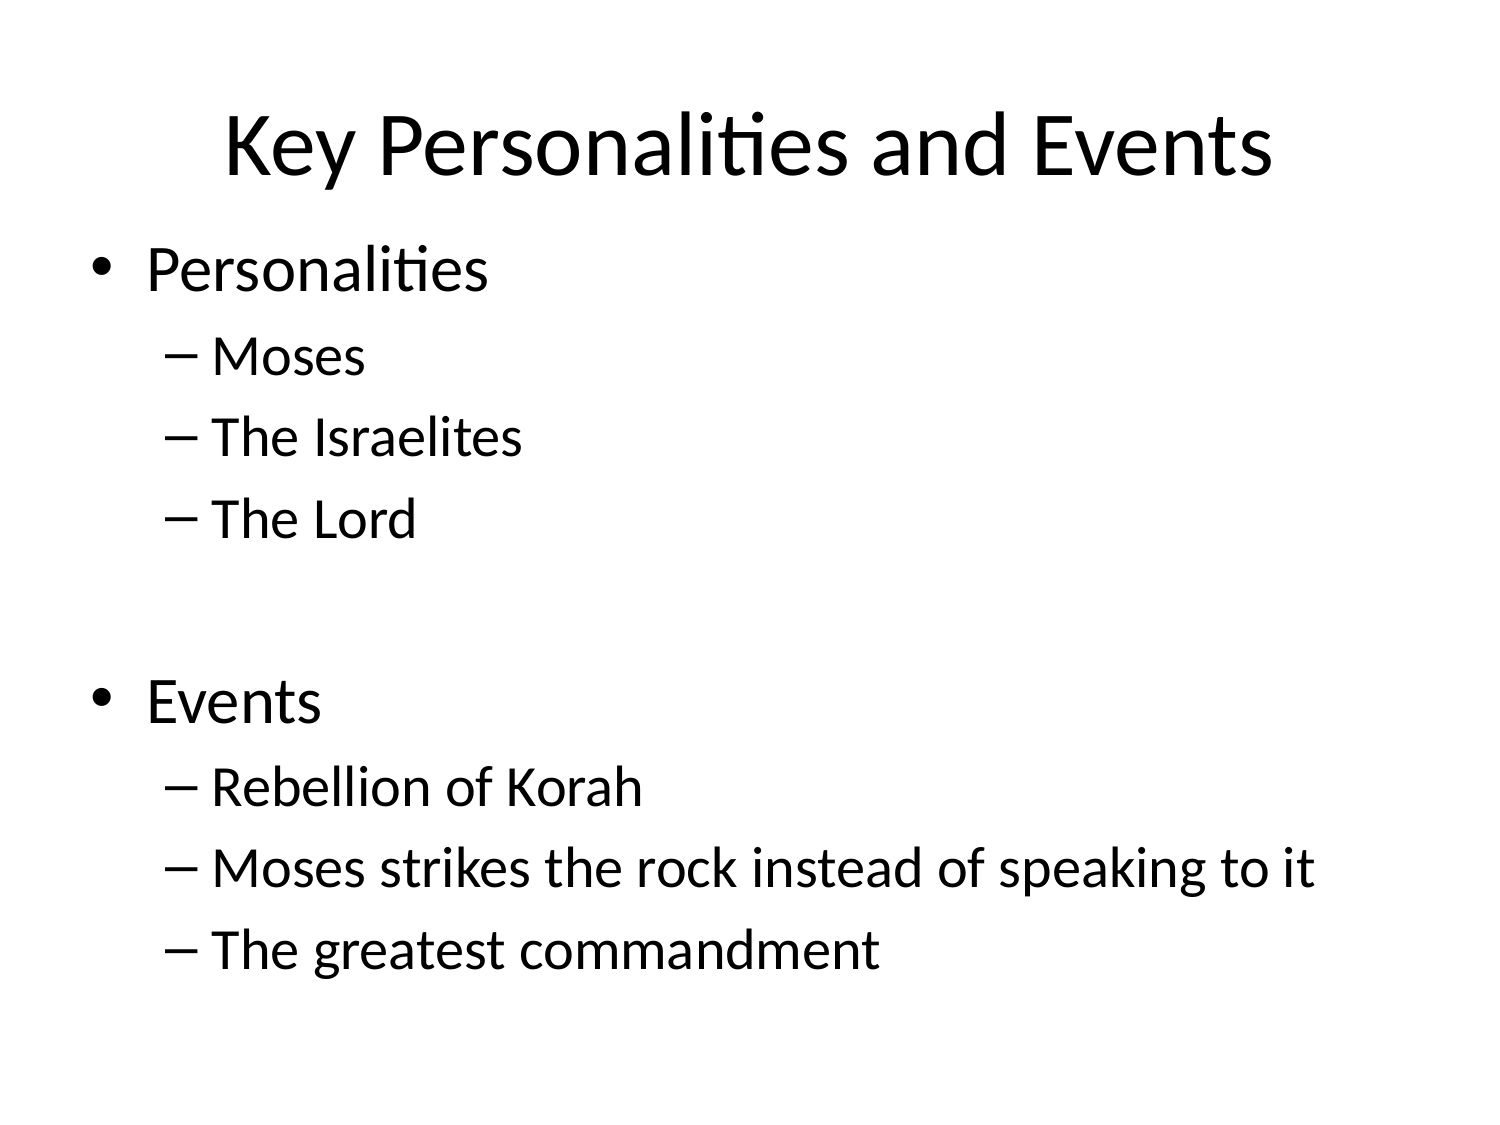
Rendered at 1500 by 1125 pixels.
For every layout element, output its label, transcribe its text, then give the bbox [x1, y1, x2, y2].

list Personalities Moses The Israelites The Lord Events Rebellion of Korah Moses strikes the rock instead of speaking to it The greatest commandment [75, 217, 1425, 1080]
title Key Personalities and Events [75, 45, 1425, 217]
